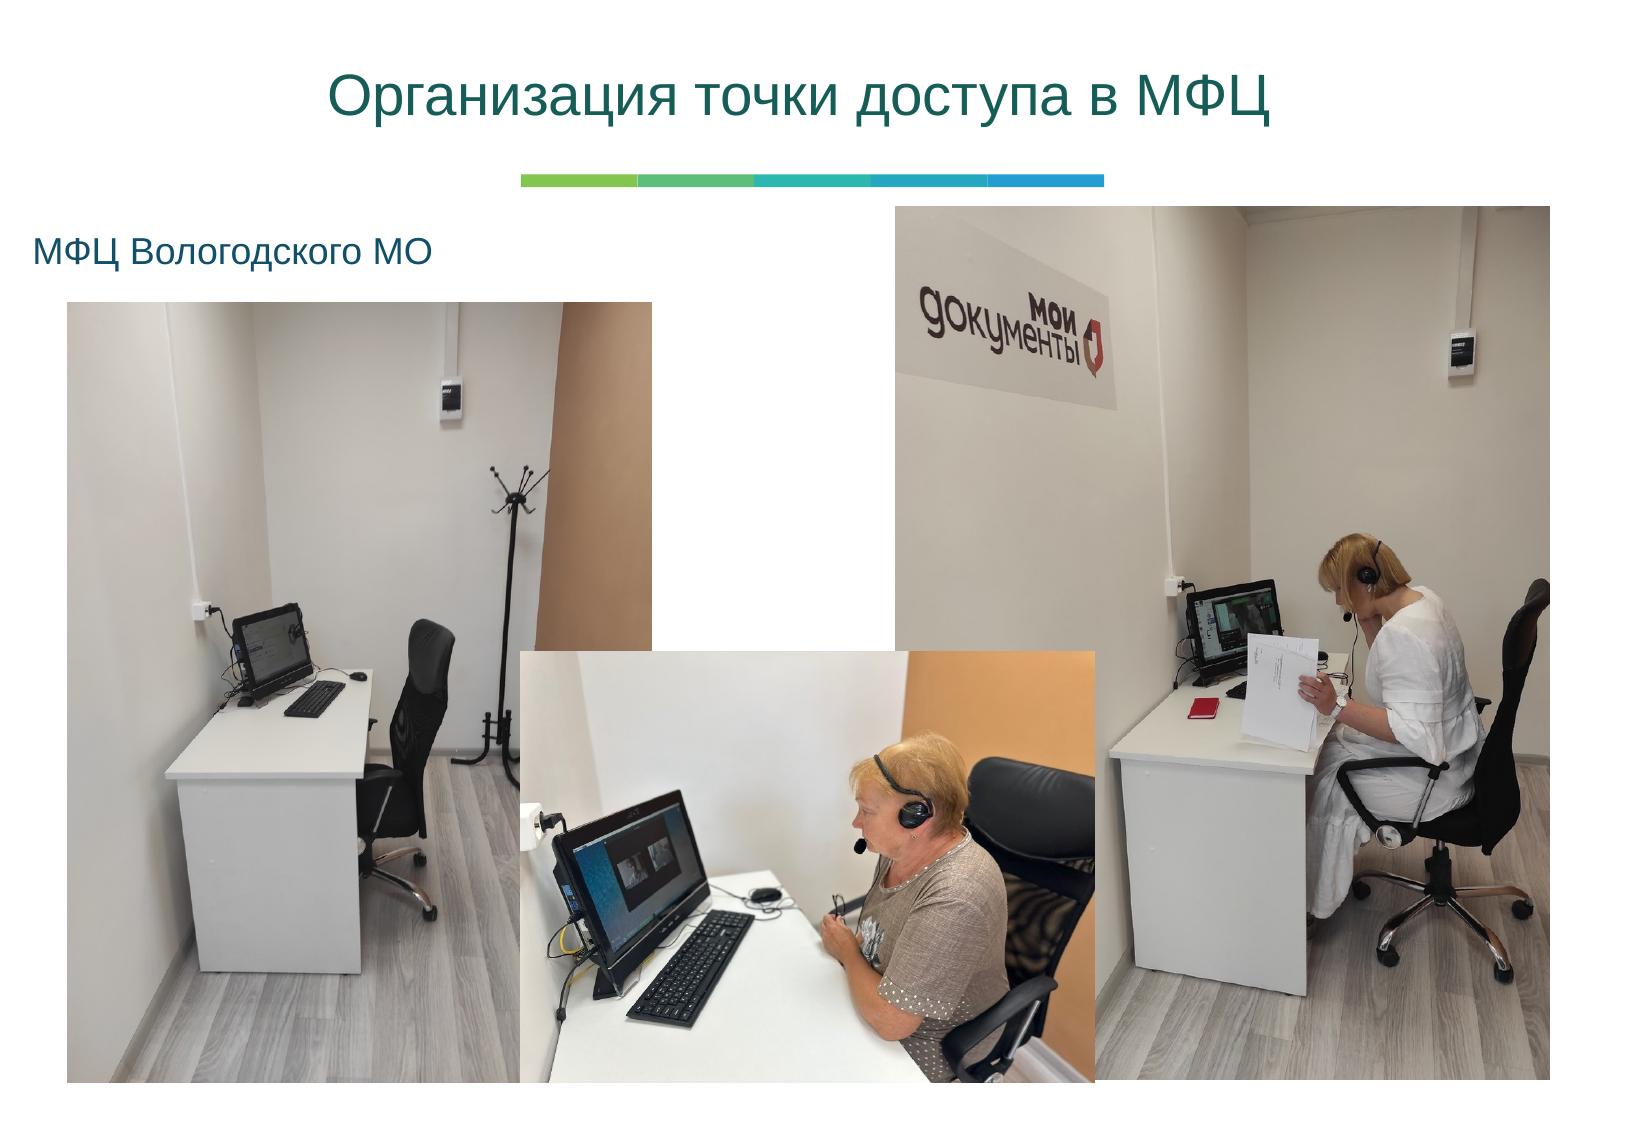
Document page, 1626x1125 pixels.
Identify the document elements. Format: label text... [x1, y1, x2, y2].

text_box МФЦ Вологодского МО [17, 219, 595, 279]
picture [67, 206, 1550, 1083]
list Организация точки доступа в МФЦ [36, 36, 1579, 156]
